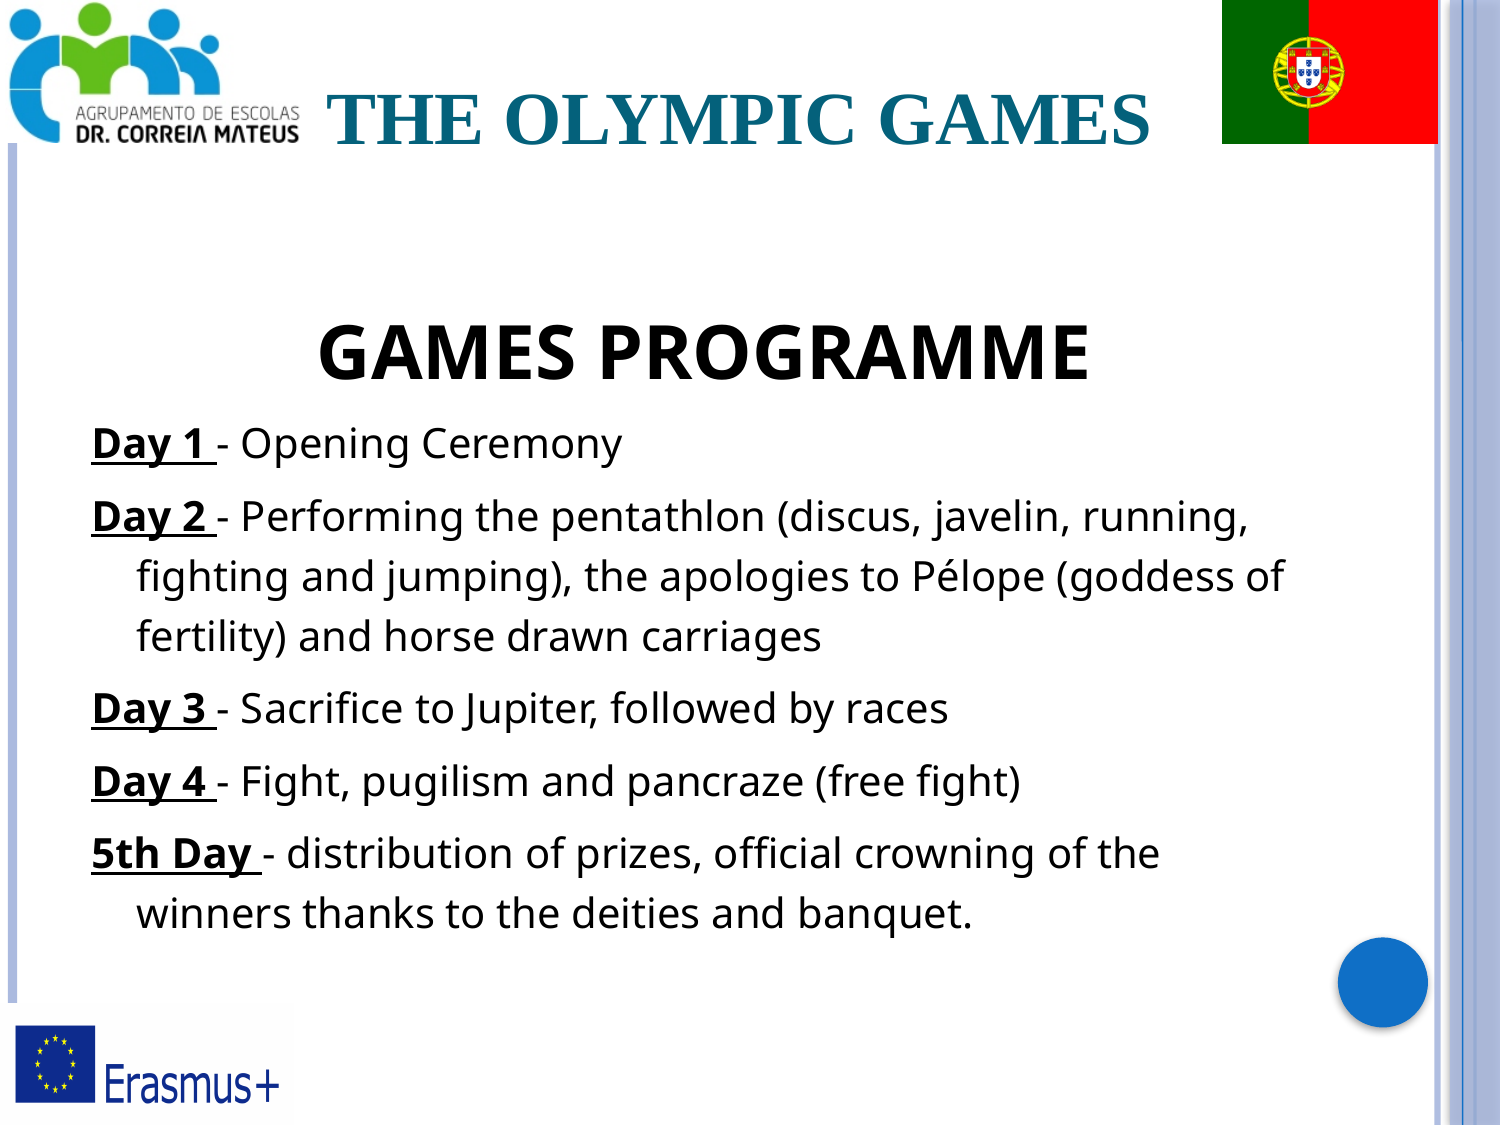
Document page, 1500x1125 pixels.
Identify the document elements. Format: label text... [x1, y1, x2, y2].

picture [0, 1002, 295, 1125]
picture [5, 0, 302, 144]
picture [1221, 0, 1439, 145]
title THE OLYMPIC GAMES [127, 20, 1353, 209]
text_box GAMES PROGRAMME Day 1 - Opening Ceremony Day 2 - Performing the pentathlon (discus, javelin, running, fighting and jumping), the apologies to Pélope (goddess of fertility) and horse drawn carriages Day 3 - Sacrifice to Jupiter, followed by races Day 4 - Fight, pugilism and pancraze (free fight) 5th Day - distribution of prizes, official crowning of the winners thanks to the deities and banquet. [76, 278, 1332, 1092]
